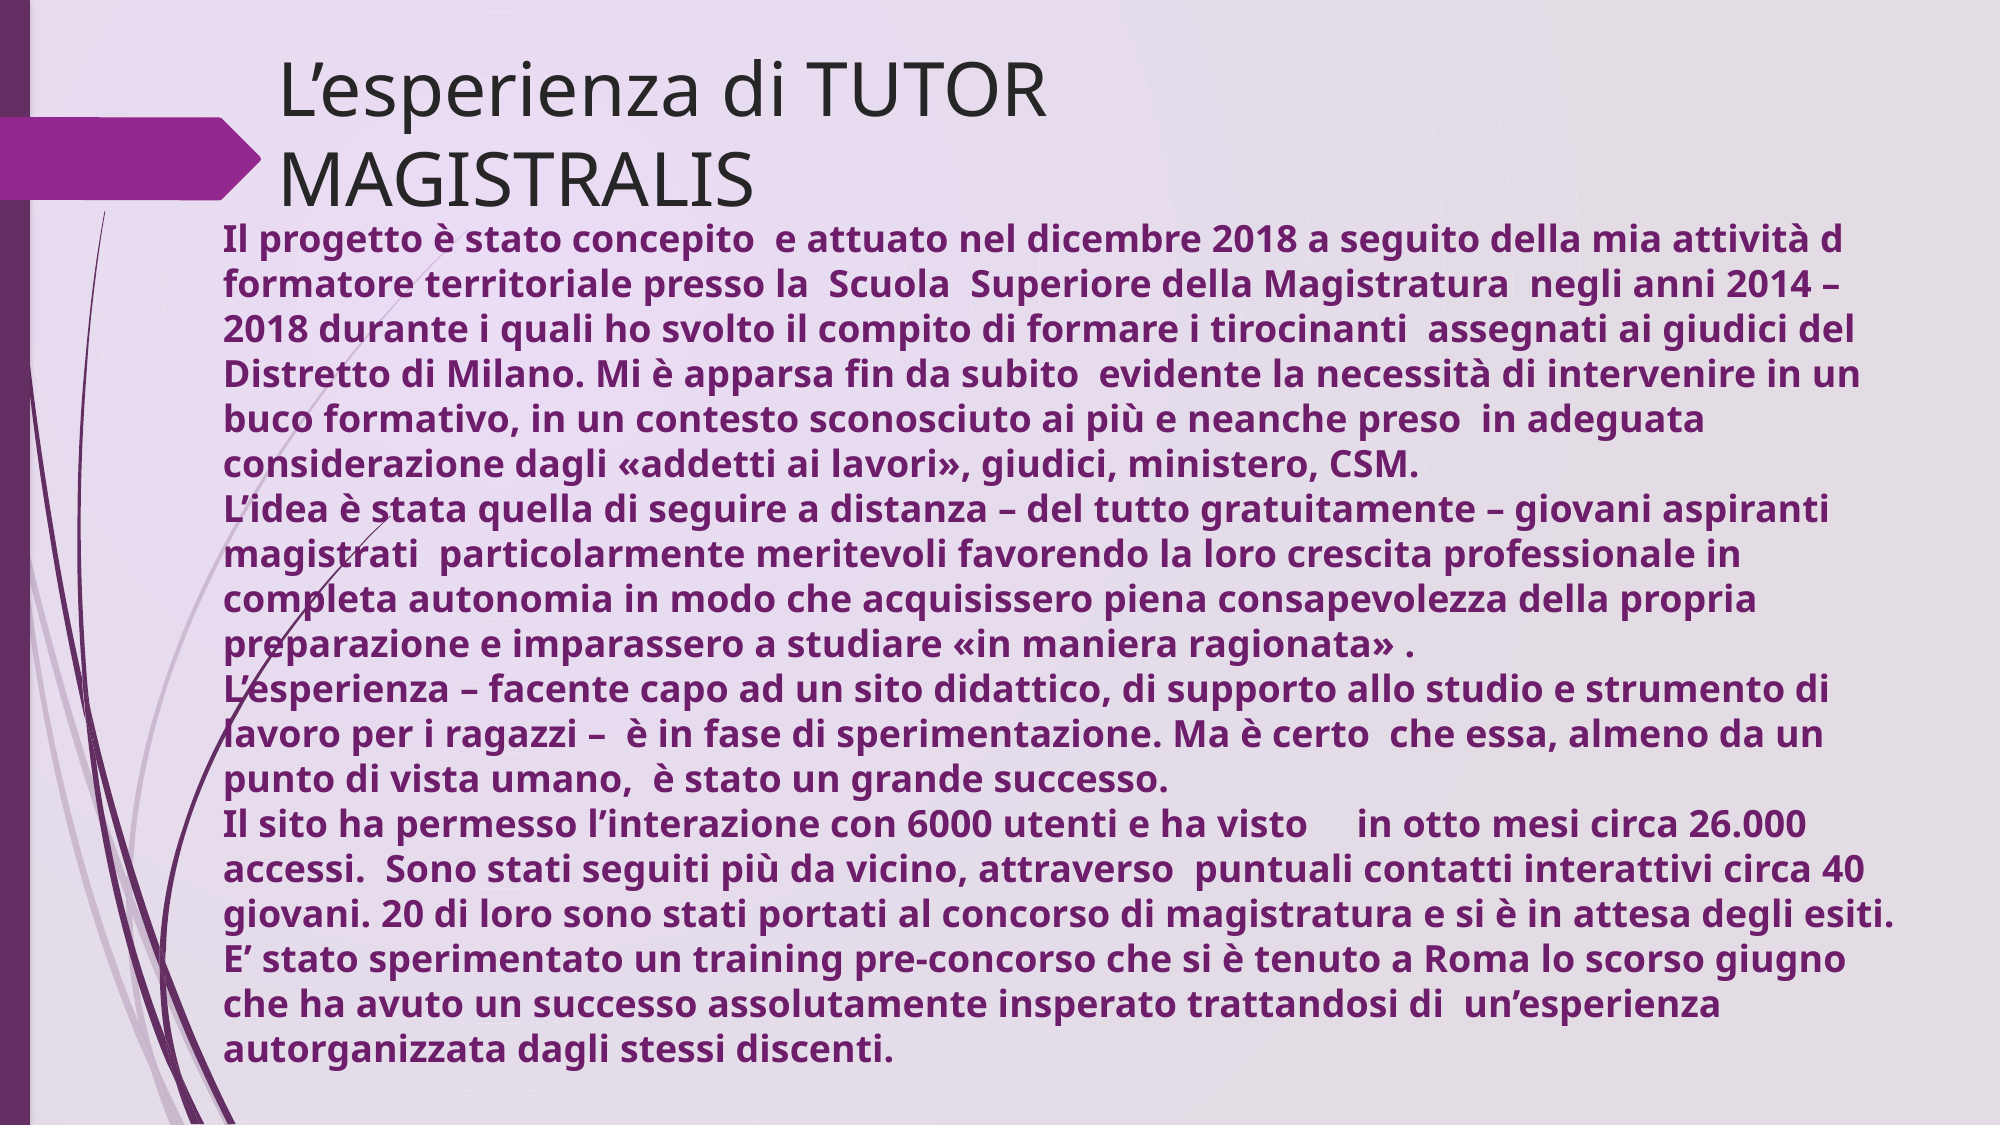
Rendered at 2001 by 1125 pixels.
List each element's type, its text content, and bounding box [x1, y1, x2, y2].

title L’esperienza di TUTOR MAGISTRALIS [262, 34, 1400, 208]
text_box Il progetto è stato concepito e attuato nel dicembre 2018 a seguito della mia attività d formatore territoriale presso la Scuola Superiore della Magistratura negli anni 2014 – 2018 durante i quali ho svolto il compito di formare i tirocinanti assegnati ai giudici del Distretto di Milano. Mi è apparsa fin da subito evidente la necessità di intervenire in un buco formativo, in un contesto sconosciuto ai più e neanche preso in adeguata considerazione dagli «addetti ai lavori», giudici, ministero, CSM. L’idea è stata quella di seguire a distanza – del tutto gratuitamente – giovani aspiranti magistrati particolarmente meritevoli favorendo la loro crescita professionale in completa autonomia in modo che acquisissero piena consapevolezza della propria preparazione e imparassero a studiare «in maniera ragionata» . L’esperienza – facente capo ad un sito didattico, di supporto allo studio e strumento di lavoro per i ragazzi – è in fase di sperimentazione. Ma è certo che essa, almeno da un punto di vista umano, è stato un grande successo. Il sito ha permesso l’interazione con 6000 utenti e ha visto in otto mesi circa 26.000 accessi. Sono stati seguiti più da vicino, attraverso puntuali contatti interattivi circa 40 giovani. 20 di loro sono stati portati al concorso di magistratura e si è in attesa degli esiti. E’ stato sperimentato un training pre-concorso che si è tenuto a Roma lo scorso giugno che ha avuto un successo assolutamente insperato trattandosi di un’esperienza autorganizzata dagli stessi discenti. [208, 208, 1937, 1123]
